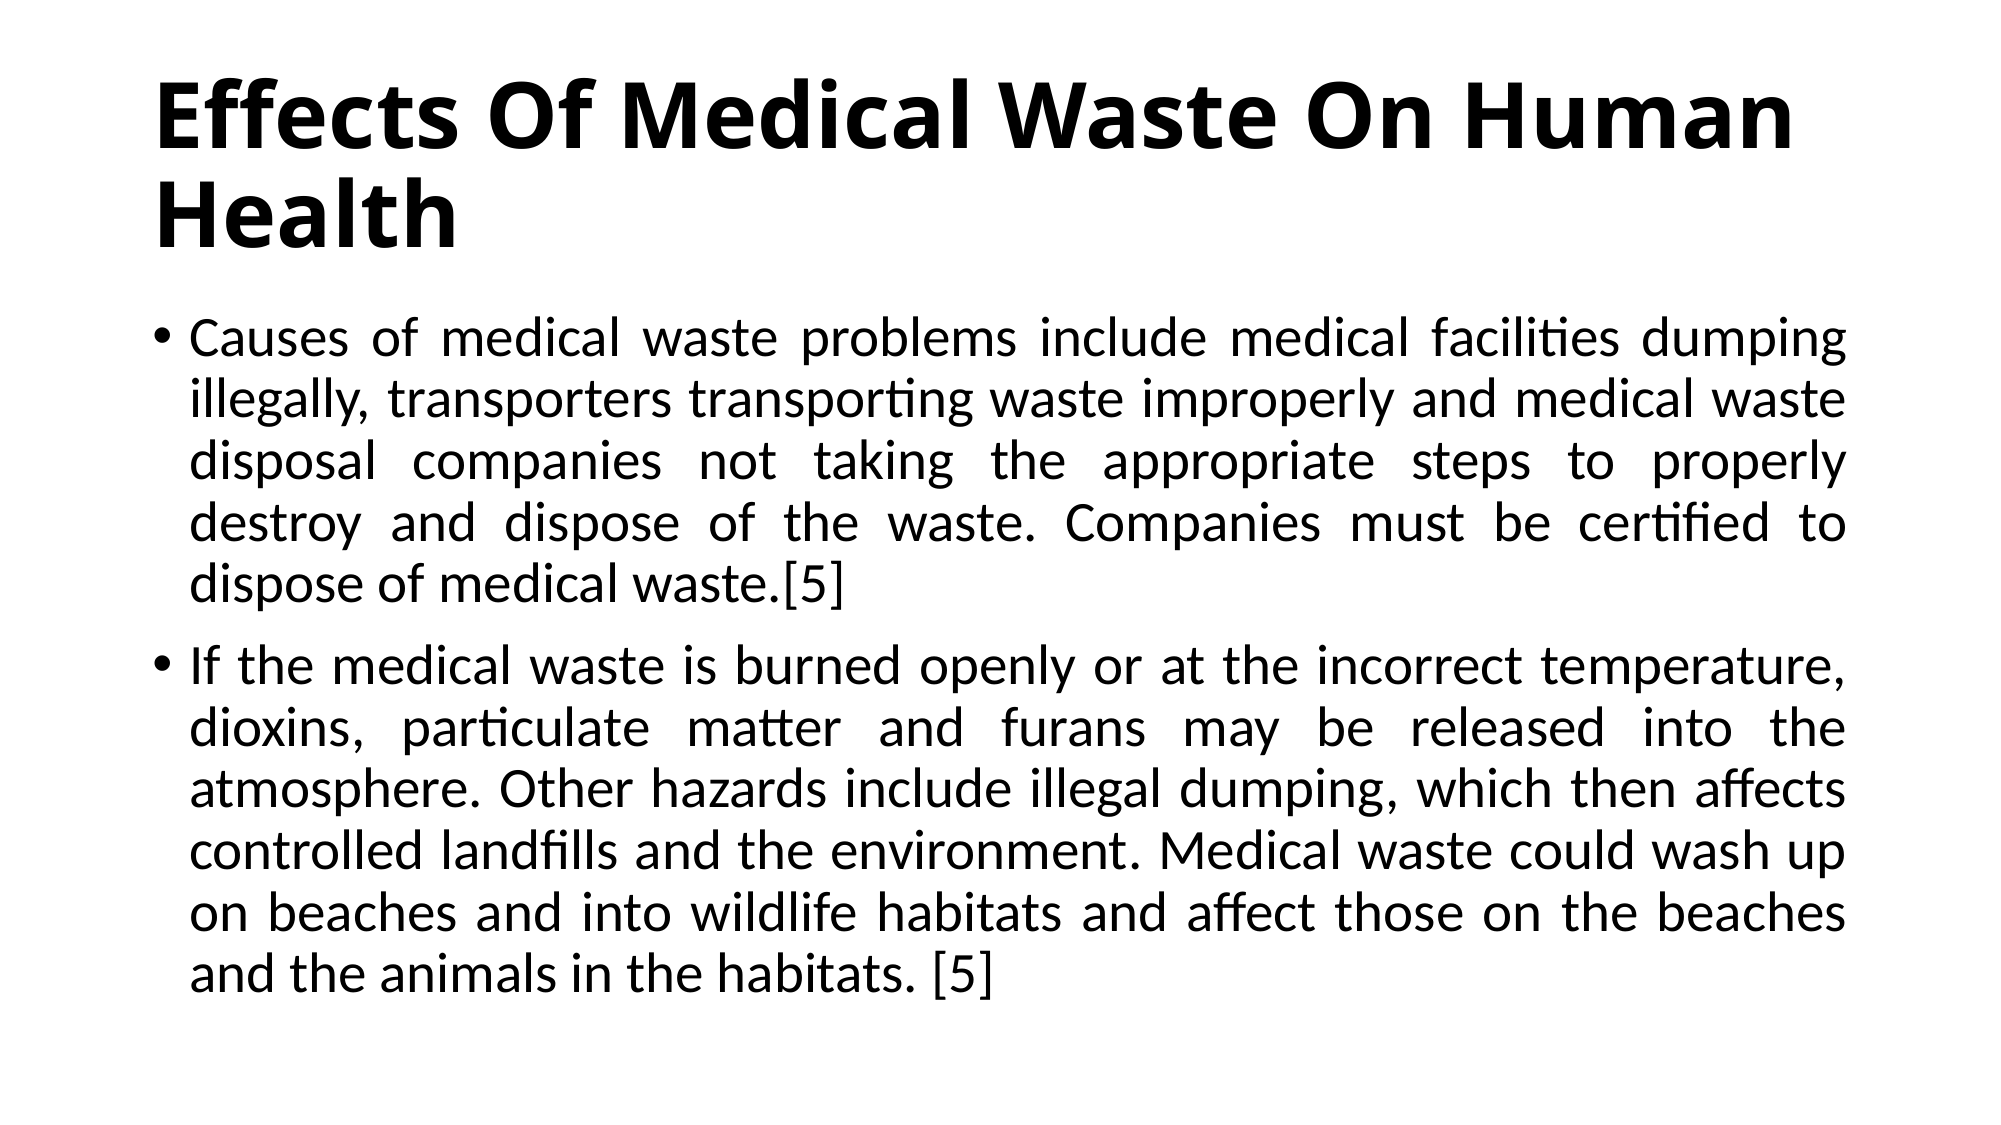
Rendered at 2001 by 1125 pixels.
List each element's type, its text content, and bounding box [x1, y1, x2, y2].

title Effects Of Medical Waste On Human Health [137, 59, 1863, 278]
list Causes of medical waste problems include medical facilities dumping illegally, transporters transporting waste improperly and medical waste disposal companies not taking the appropriate steps to properly destroy and dispose of the waste. Companies must be certified to dispose of medical waste.[5] If the medical waste is burned openly or at the incorrect temperature, dioxins, particulate matter and furans may be released into the atmosphere. Other hazards include illegal dumping, which then affects controlled landfills and the environment. Medical waste could wash up on beaches and into wildlife habitats and affect those on the beaches and the animals in the habitats. [5] [137, 299, 1863, 1014]
